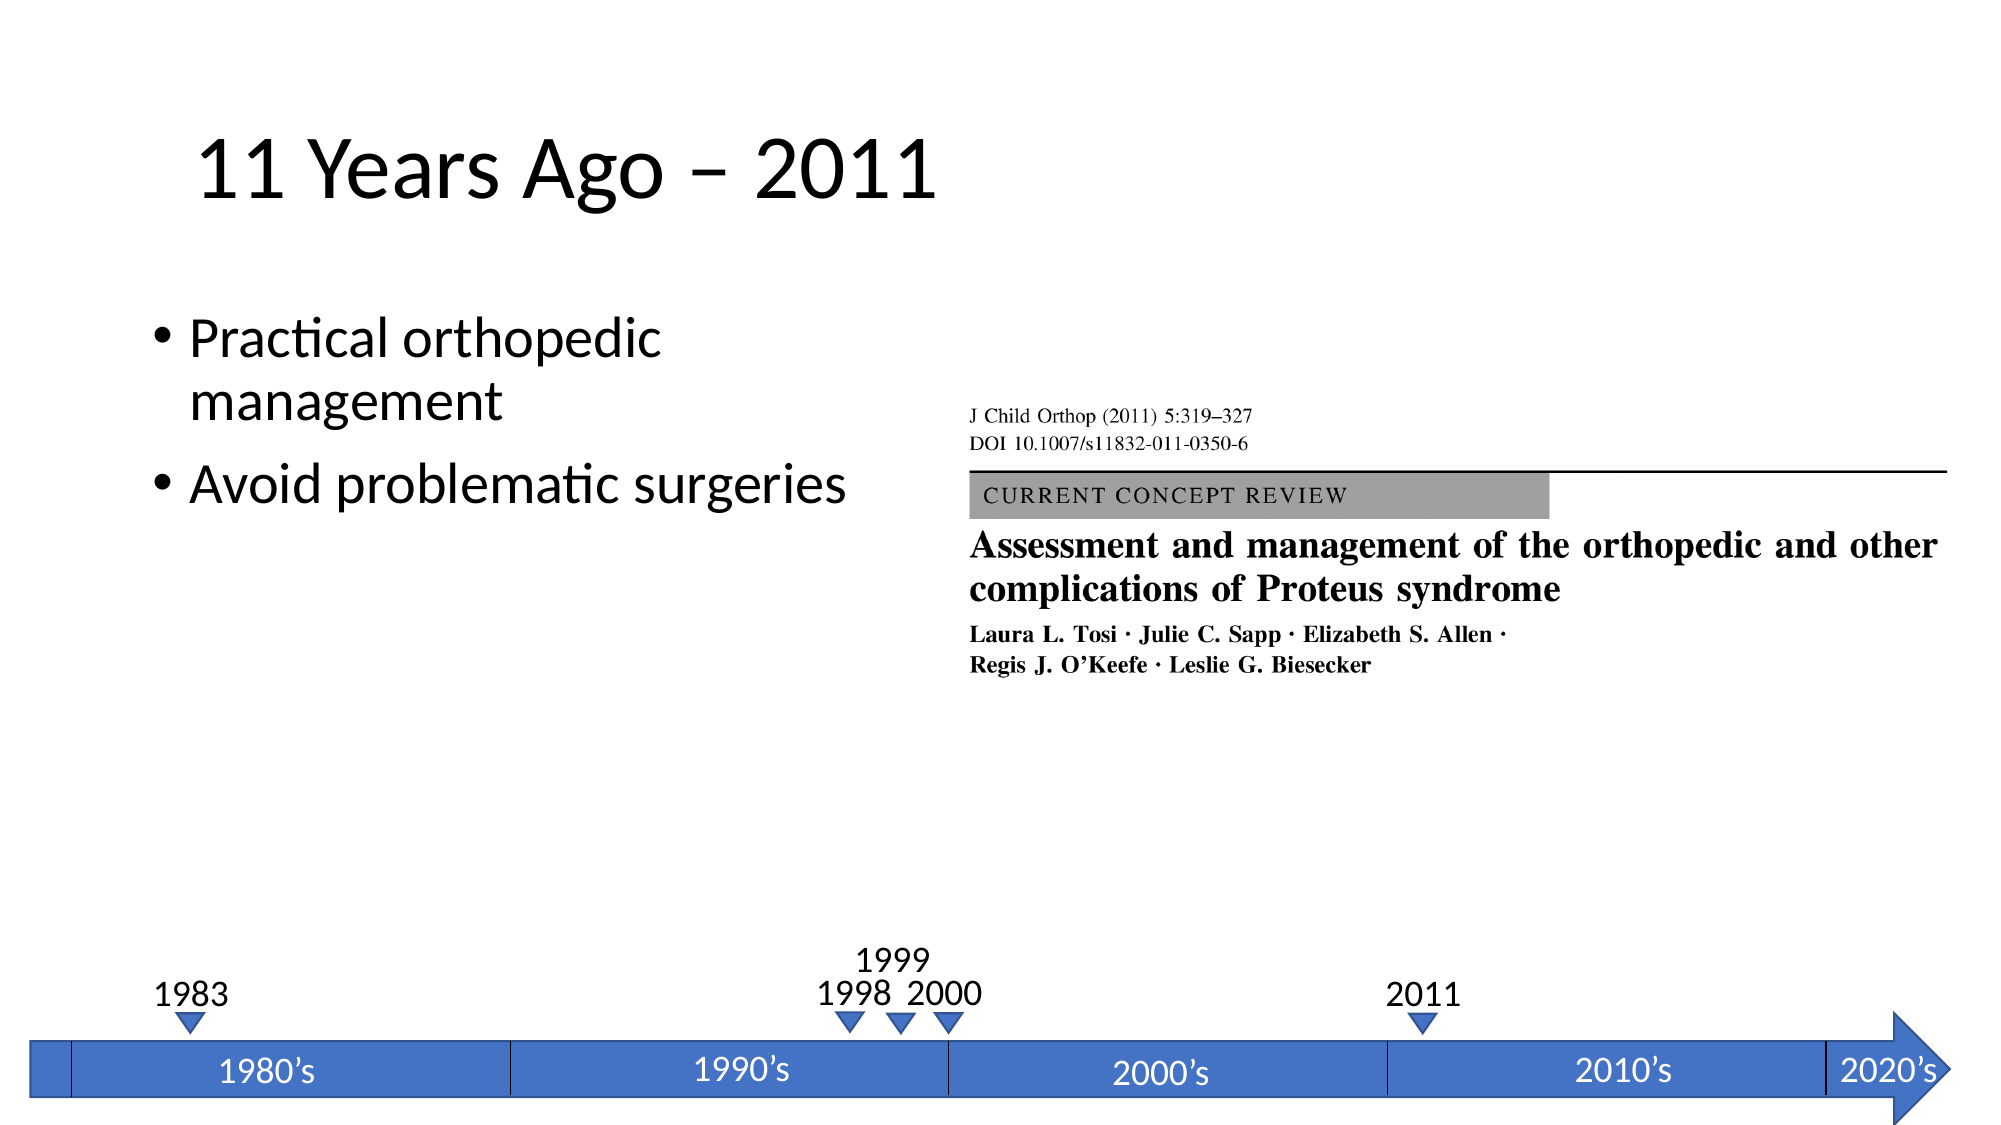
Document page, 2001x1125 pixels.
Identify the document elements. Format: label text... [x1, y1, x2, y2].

text_box 1999 [839, 927, 963, 960]
text_box [1893, 1010, 1920, 1037]
text_box [180, 1021, 200, 1035]
text_box 2000 [891, 960, 1015, 1020]
text_box 1980’s [203, 1038, 365, 1099]
text_box 1998 [801, 960, 891, 1020]
list Practical orthopedic management Avoid problematic surgeries [137, 299, 988, 792]
text_box [840, 1020, 860, 1034]
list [953, 402, 1948, 689]
text_box 1990’s [677, 1036, 840, 1097]
title 11 Years Ago – 2011 [137, 59, 1863, 278]
text_box 2010’s [1559, 1037, 1722, 1098]
text_box 2011 [1370, 961, 1494, 1022]
text_box [1413, 1022, 1432, 1036]
text_box 2020’s [1825, 1037, 1988, 1098]
text_box [365, 1040, 1097, 1099]
text_box 2000’s [1097, 1040, 1260, 1101]
text_box [938, 1020, 959, 1035]
text_box [890, 1020, 912, 1036]
text_box 1983 [138, 961, 261, 1021]
text_box [1260, 1040, 1923, 1125]
text_box [29, 1040, 203, 1099]
